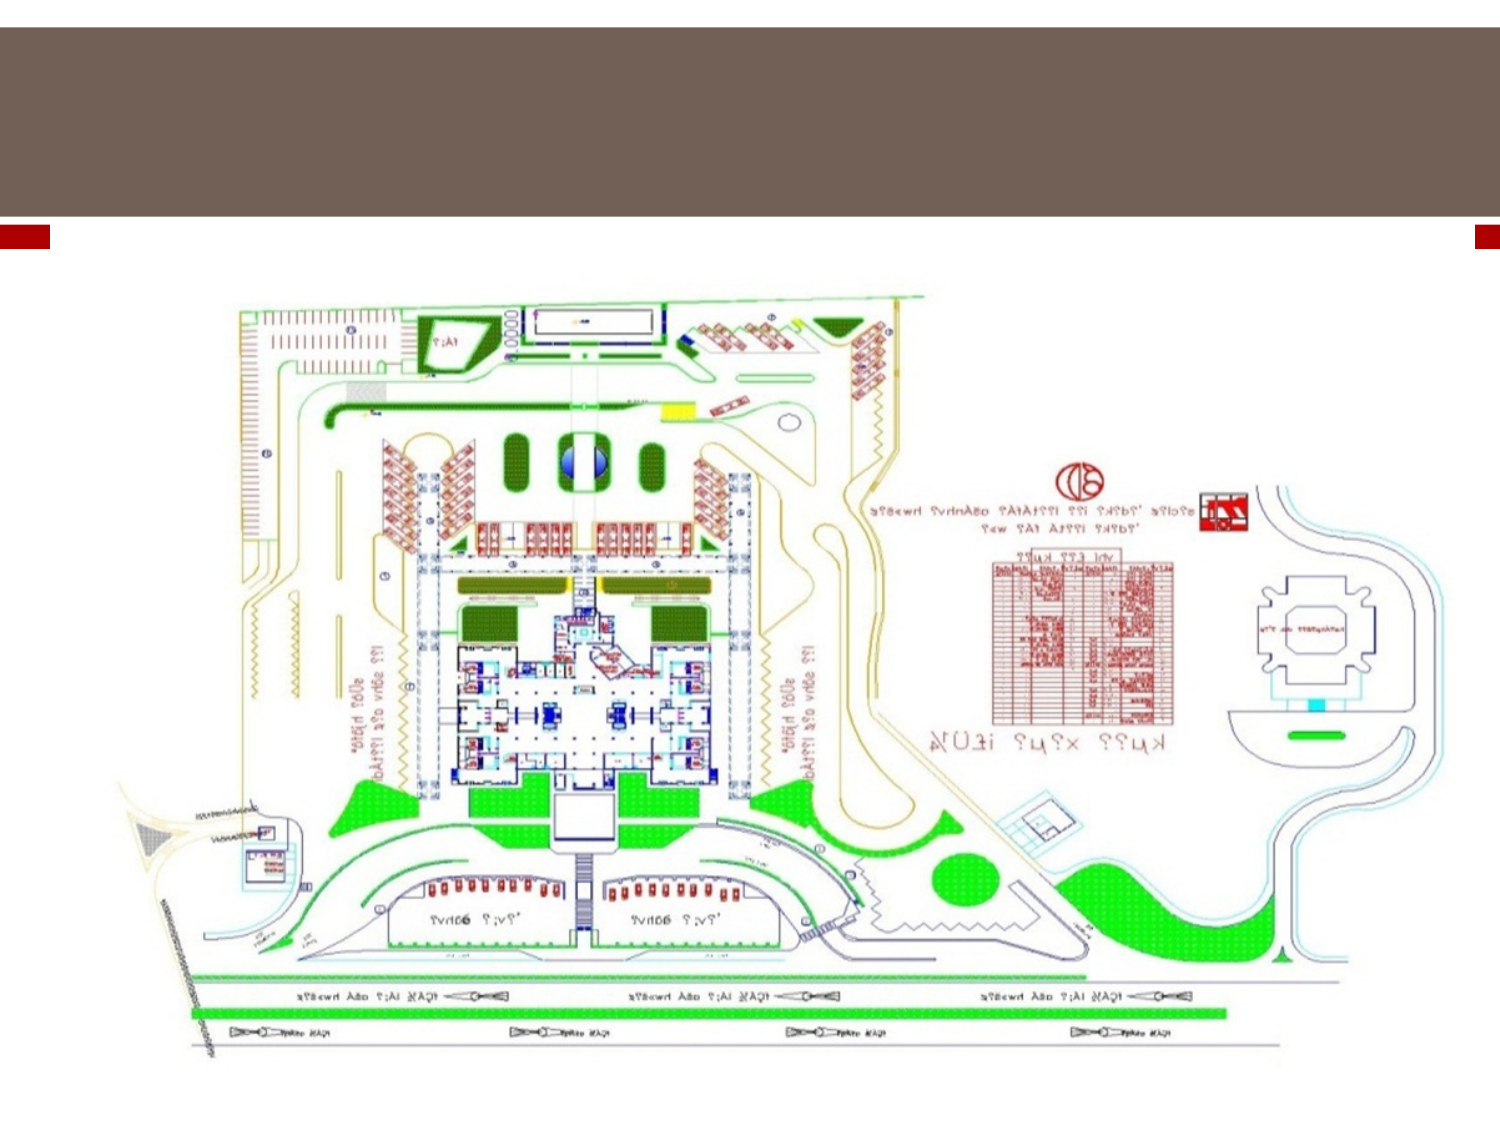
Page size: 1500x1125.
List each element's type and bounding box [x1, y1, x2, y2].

list [49, 223, 1475, 1125]
